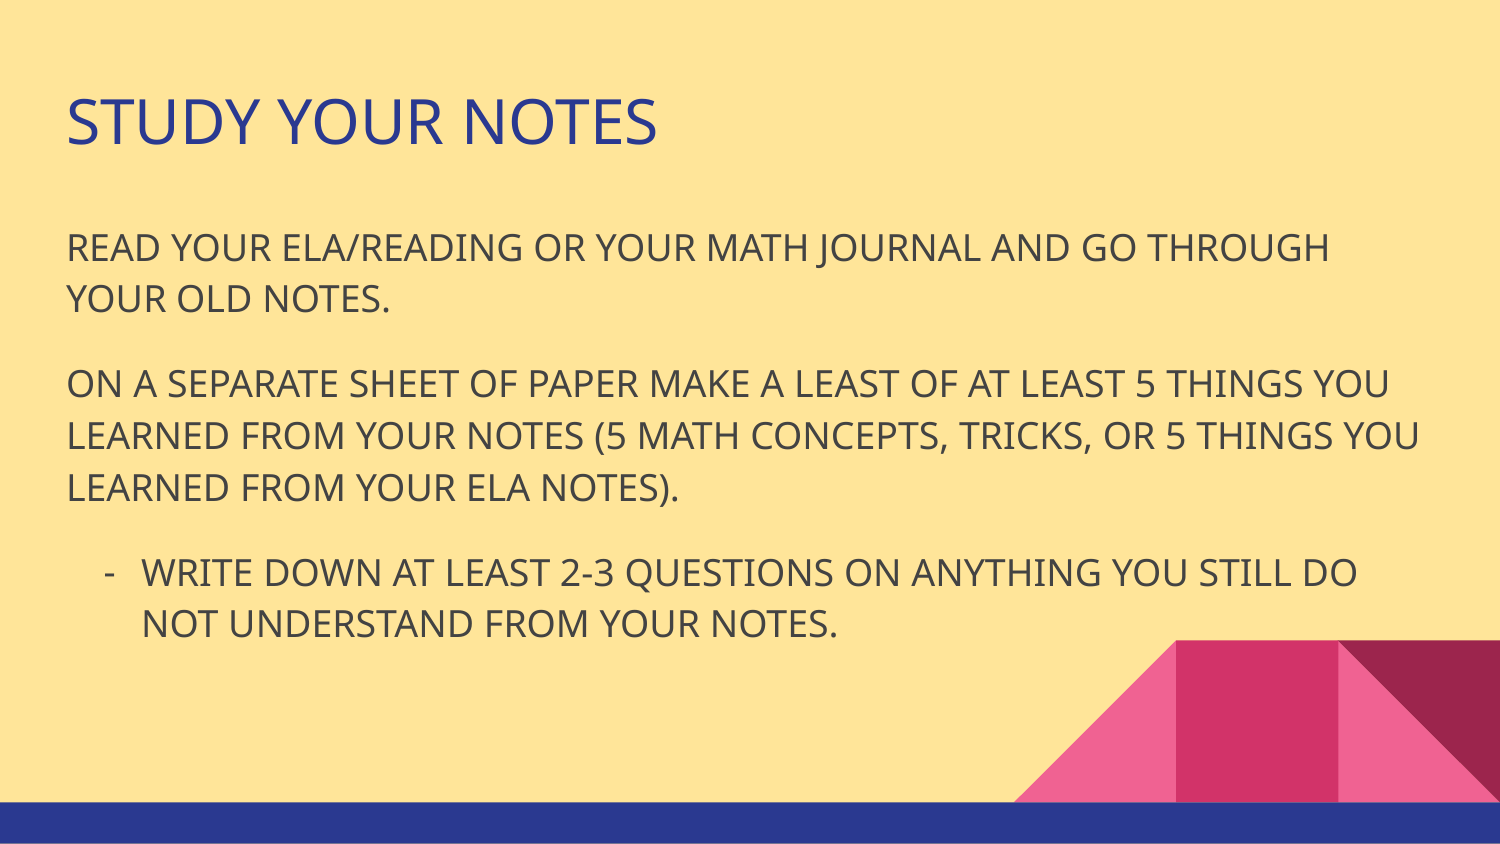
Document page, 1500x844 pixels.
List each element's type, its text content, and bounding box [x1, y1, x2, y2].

list READ YOUR ELA/READING OR YOUR MATH JOURNAL AND GO THROUGH YOUR OLD NOTES. ON A SEPARATE SHEET OF PAPER MAKE A LEAST OF AT LEAST 5 THINGS YOU LEARNED FROM YOUR NOTES (5 MATH CONCEPTS, TRICKS, OR 5 THINGS YOU LEARNED FROM YOUR ELA NOTES). WRITE DOWN AT LEAST 2-3 QUESTIONS ON ANYTHING YOU STILL DO NOT UNDERSTAND FROM YOUR NOTES. [51, 201, 1449, 750]
title STUDY YOUR NOTES [51, 67, 1449, 167]
